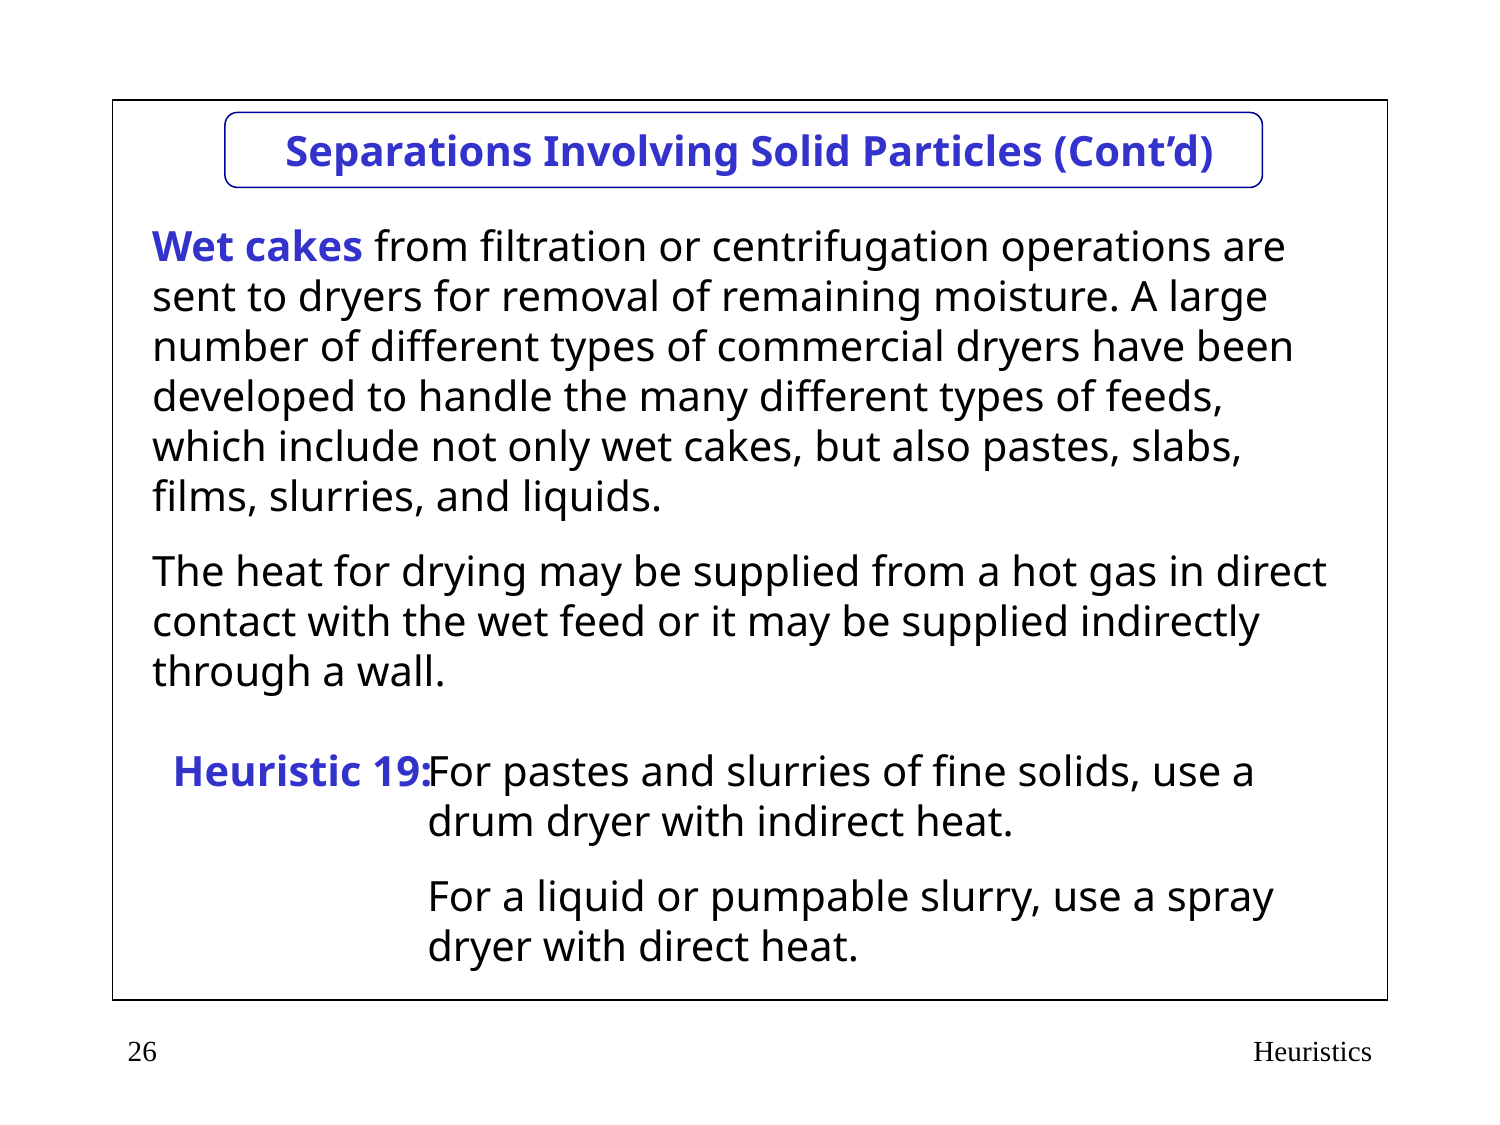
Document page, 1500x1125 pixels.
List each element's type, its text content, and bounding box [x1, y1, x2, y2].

slide_number 26 [112, 1024, 338, 1101]
title Separations Involving Solid Particles (Cont’d) [112, 99, 1388, 201]
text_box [124, 737, 1388, 988]
text_box [224, 112, 1263, 188]
slide_number Heuristics [1074, 1024, 1388, 1101]
text_box Wet cakes from filtration or centrifugation operations are sent to dryers for removal of remaining moisture. A large number of different types of commercial dryers have been developed to handle the many different types of feeds, which include not only wet cakes, but also pastes, slabs, films, slurries, and liquids. The heat for drying may be supplied from a hot gas in direct contact with the wet feed or it may be supplied indirectly through a wall. [137, 212, 1350, 703]
